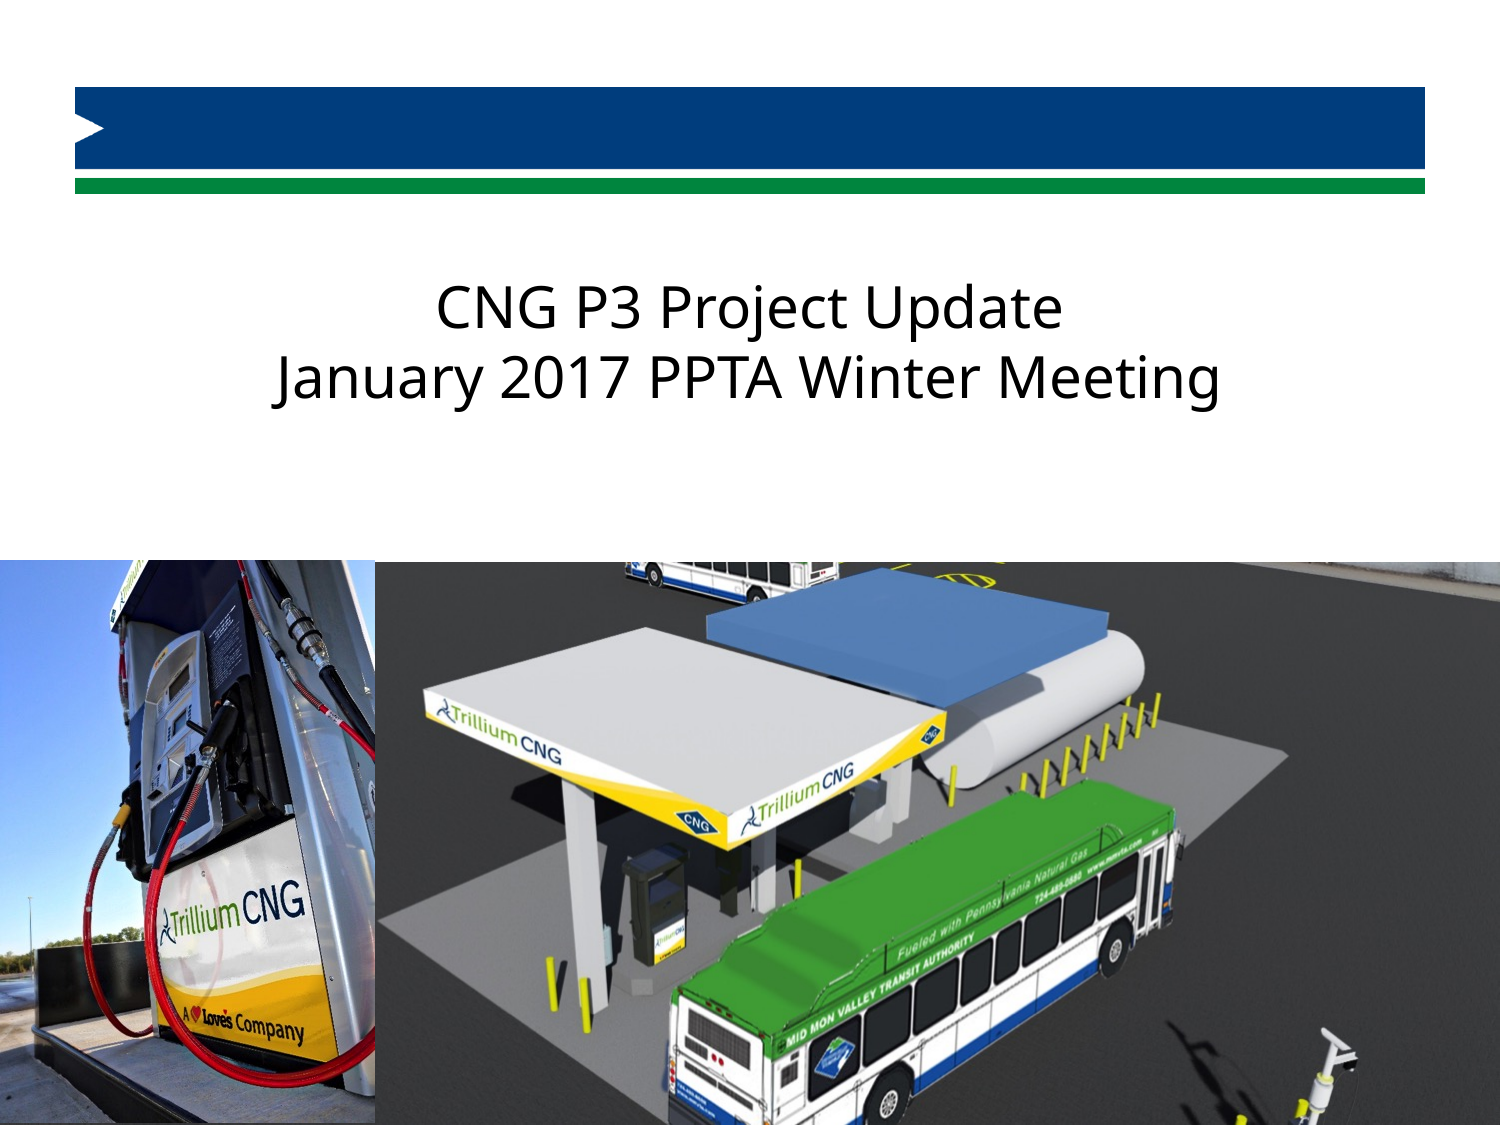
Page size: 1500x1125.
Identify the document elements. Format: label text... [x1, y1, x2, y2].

picture [75, 87, 1425, 194]
title CNG P3 Project Update January 2017 PPTA Winter Meeting [112, 262, 1388, 504]
picture [0, 559, 1500, 1125]
